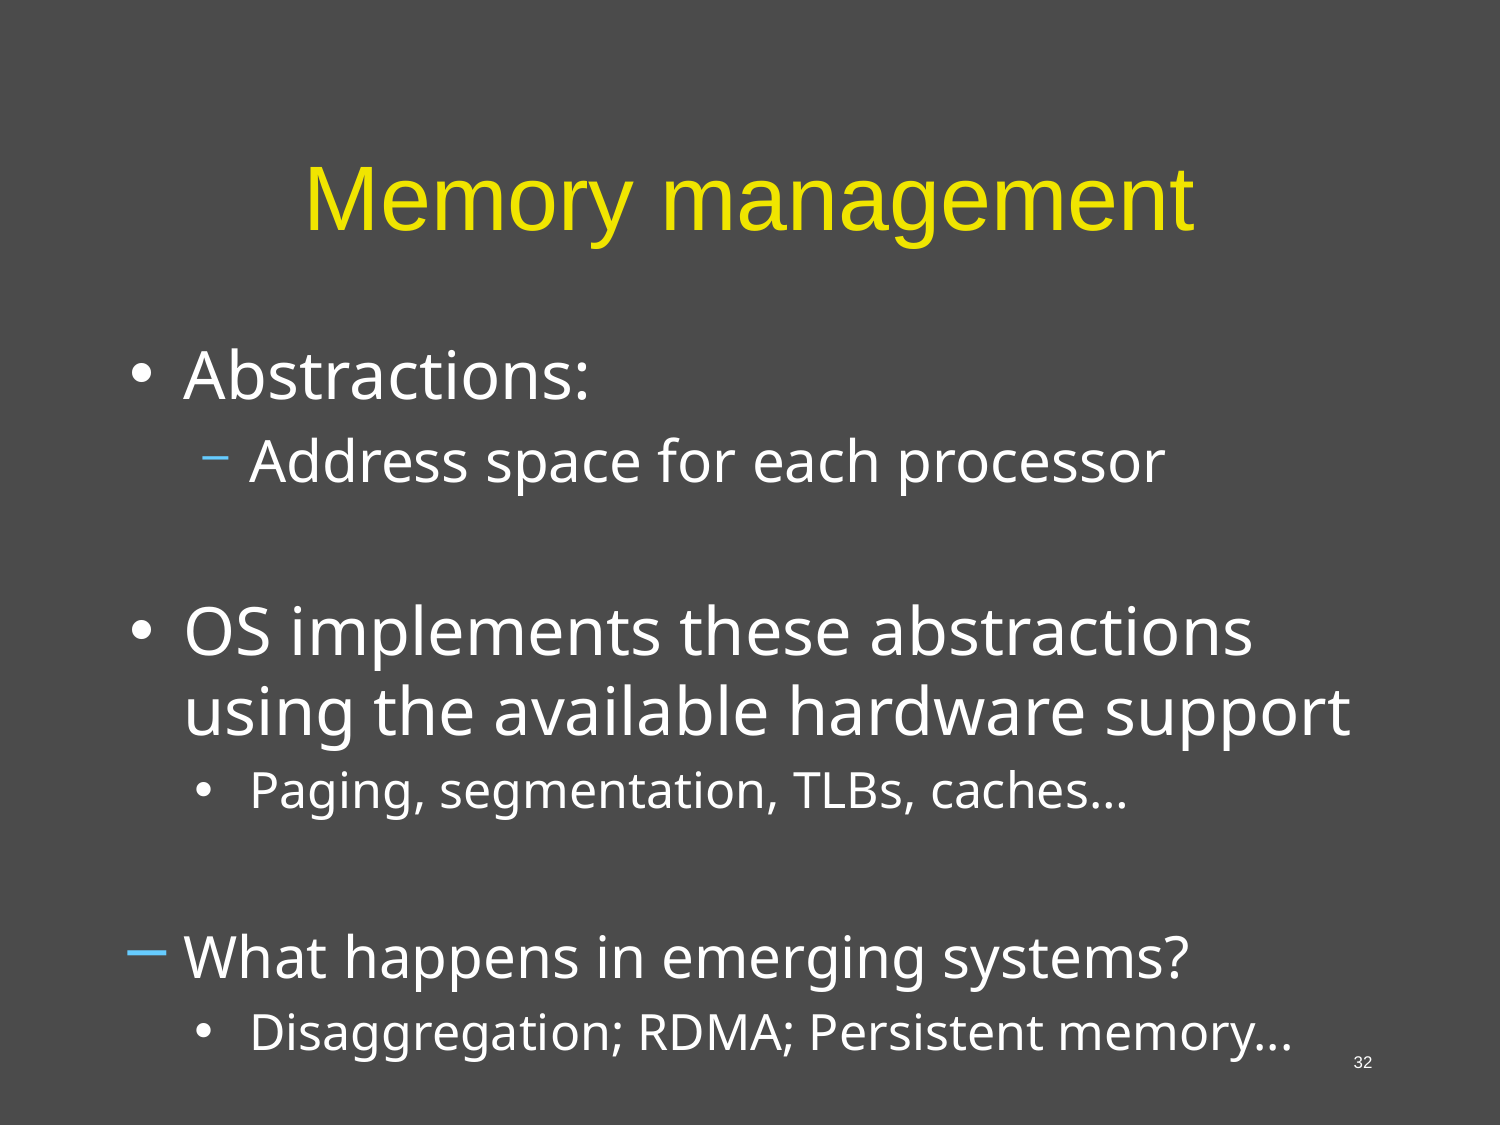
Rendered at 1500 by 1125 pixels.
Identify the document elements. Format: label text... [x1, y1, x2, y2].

list Abstractions: Address space for each processor OS implements these abstractions using the available hardware support Paging, segmentation, TLBs, caches… What happens in emerging systems? Disaggregation; RDMA; Persistent memory... [112, 324, 1388, 1001]
slide_number 32 [1074, 1024, 1388, 1101]
title Memory management [112, 99, 1388, 288]
